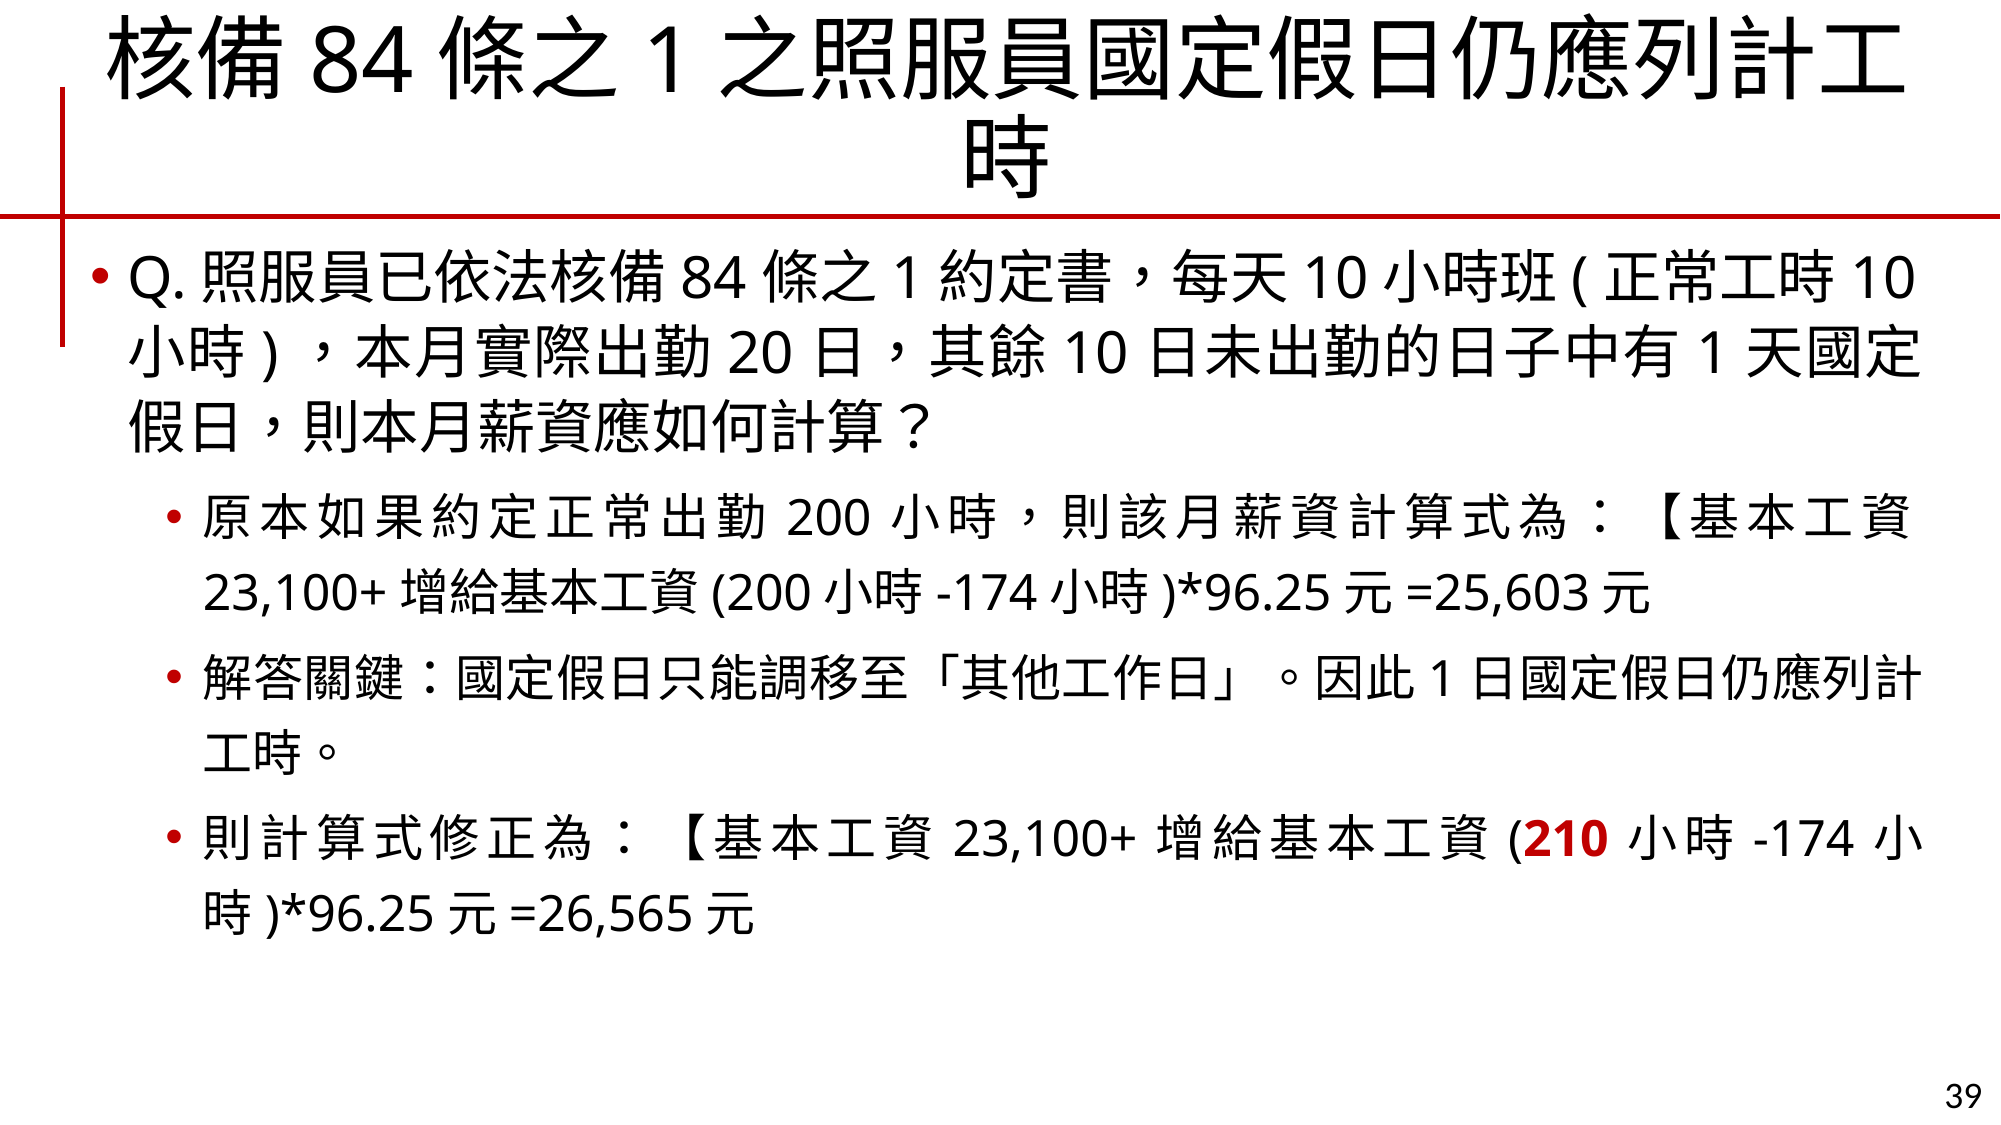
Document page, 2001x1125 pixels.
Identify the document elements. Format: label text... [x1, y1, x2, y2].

list Q.照服員已依法核備84條之1約定書，每天10小時班(正常工時10小時)，本月實際出勤20日，其餘10日未出勤的日子中有1天國定假日，則本月薪資應如何計算？ 原本如果約定正常出勤200小時，則該月薪資計算式為：【基本工資23,100+增給基本工資(200小時-174小時)*96.25元=25,603元 解答關鍵：國定假日只能調移至「其他工作日」。因此1日國定假日仍應列計工時。 則計算式修正為：【基本工資23,100+增給基本工資(210小時-174小時)*96.25元=26,565元 [75, 228, 1938, 1038]
title 核備84條之1之照服員國定假日仍應列計工時 [75, 6, 1938, 211]
slide_number 39 [1701, 1063, 1998, 1118]
